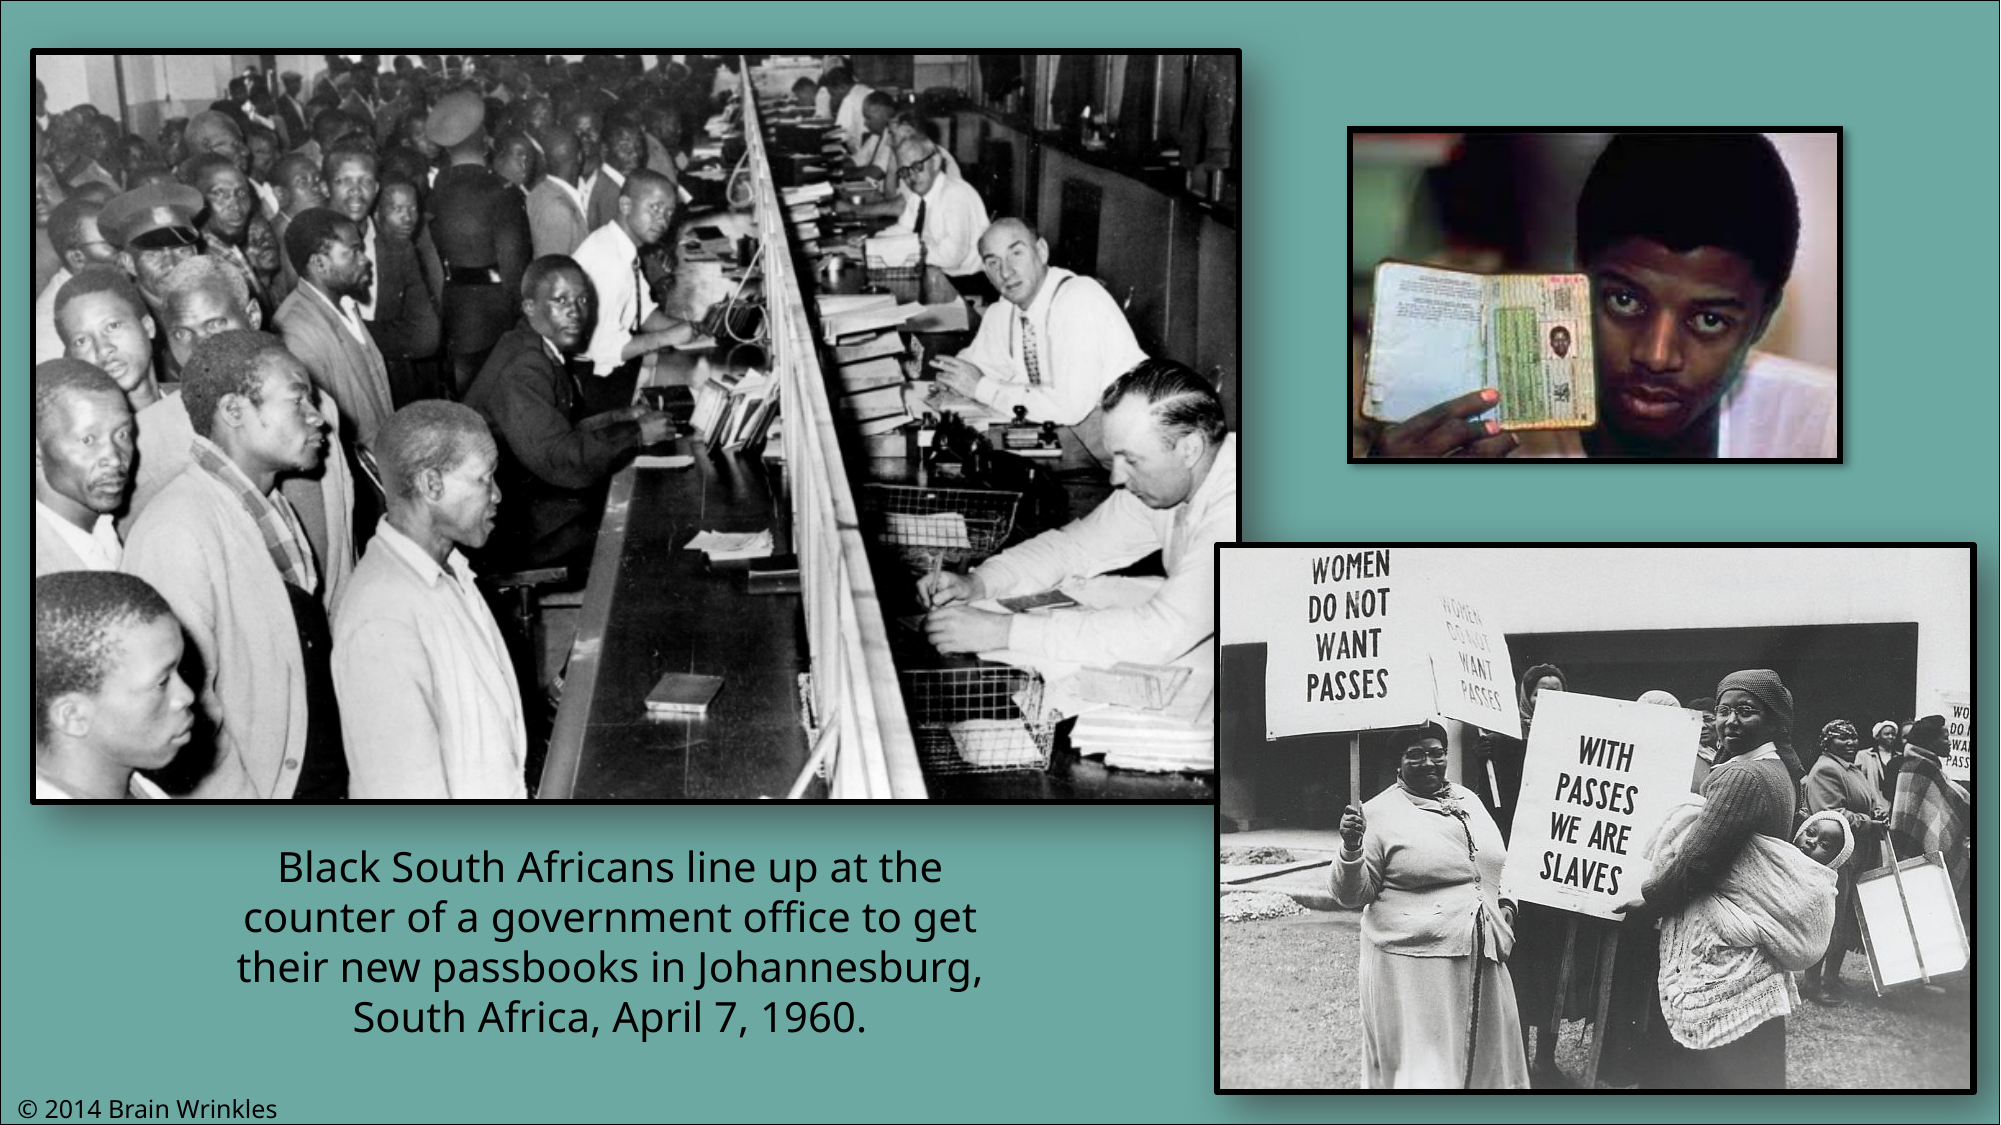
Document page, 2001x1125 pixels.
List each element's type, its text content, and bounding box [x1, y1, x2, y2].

text_box [0, 0, 2000, 1125]
picture [35, 54, 1971, 1090]
text_box Black South Africans line up at the counter of a government office to get their new passbooks in Johannesburg, South Africa, April 7, 1960. [220, 833, 1000, 1048]
picture [1353, 132, 1838, 458]
text_box © 2014 Brain Wrinkles [2, 1086, 438, 1125]
